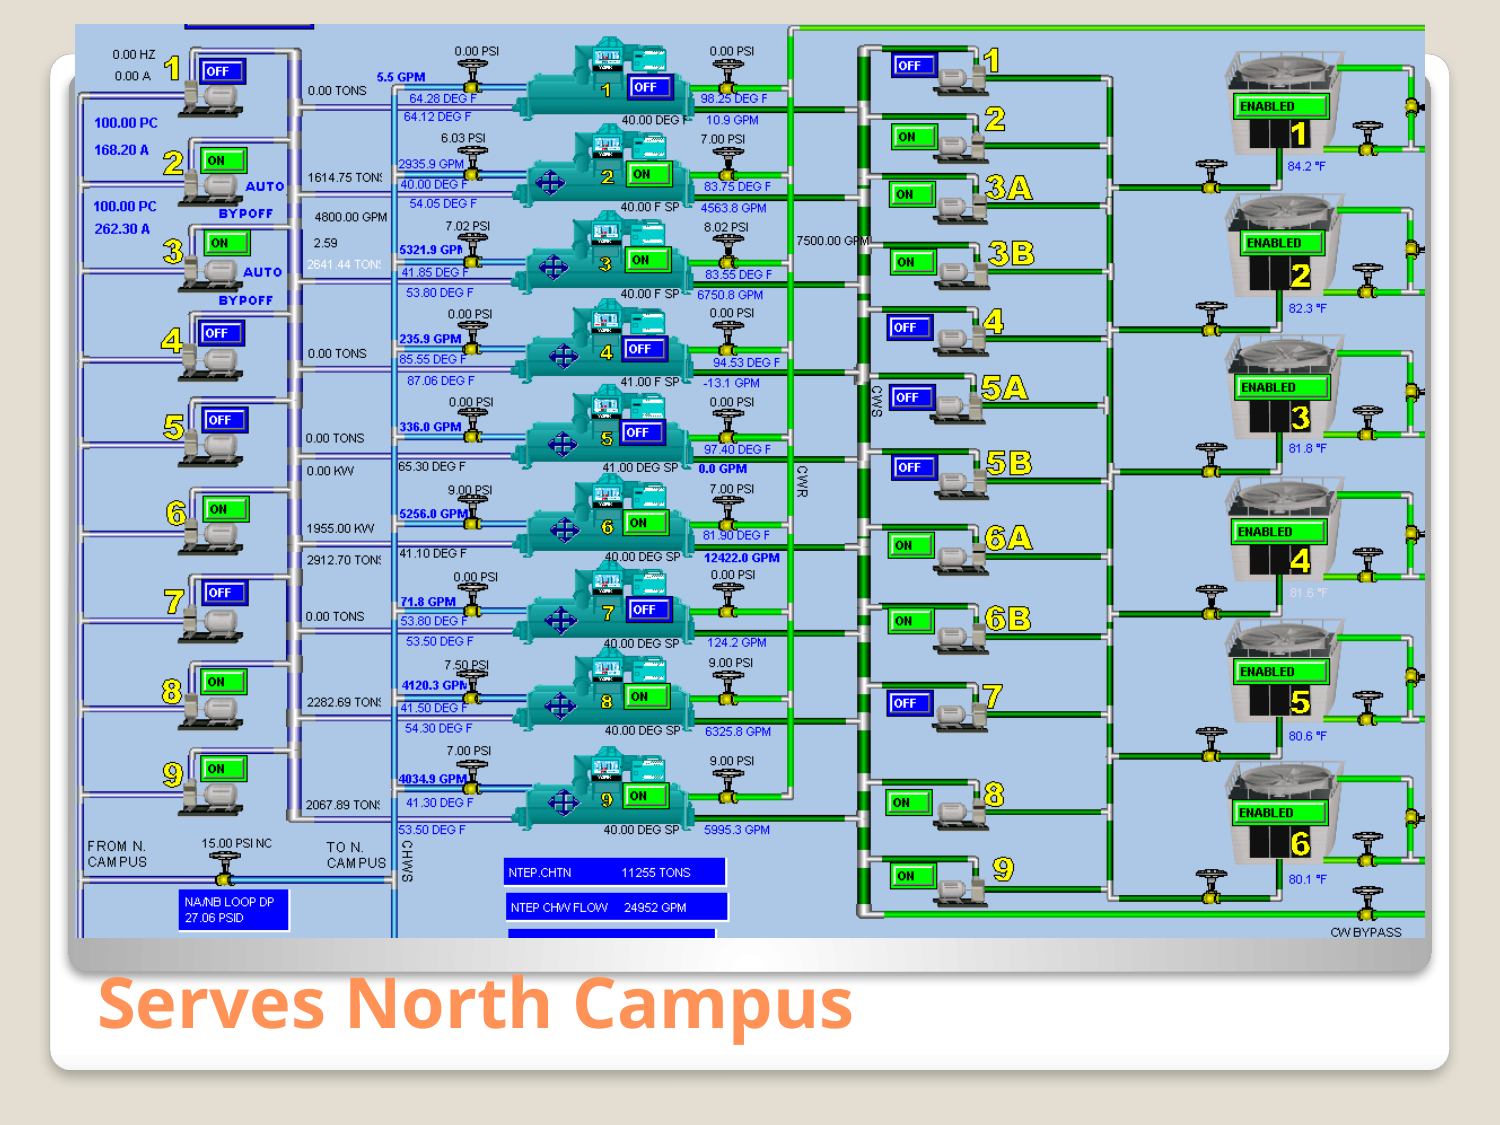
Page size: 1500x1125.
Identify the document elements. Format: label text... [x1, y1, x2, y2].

title Serves North Campus [82, 950, 1425, 1050]
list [74, 24, 1426, 939]
